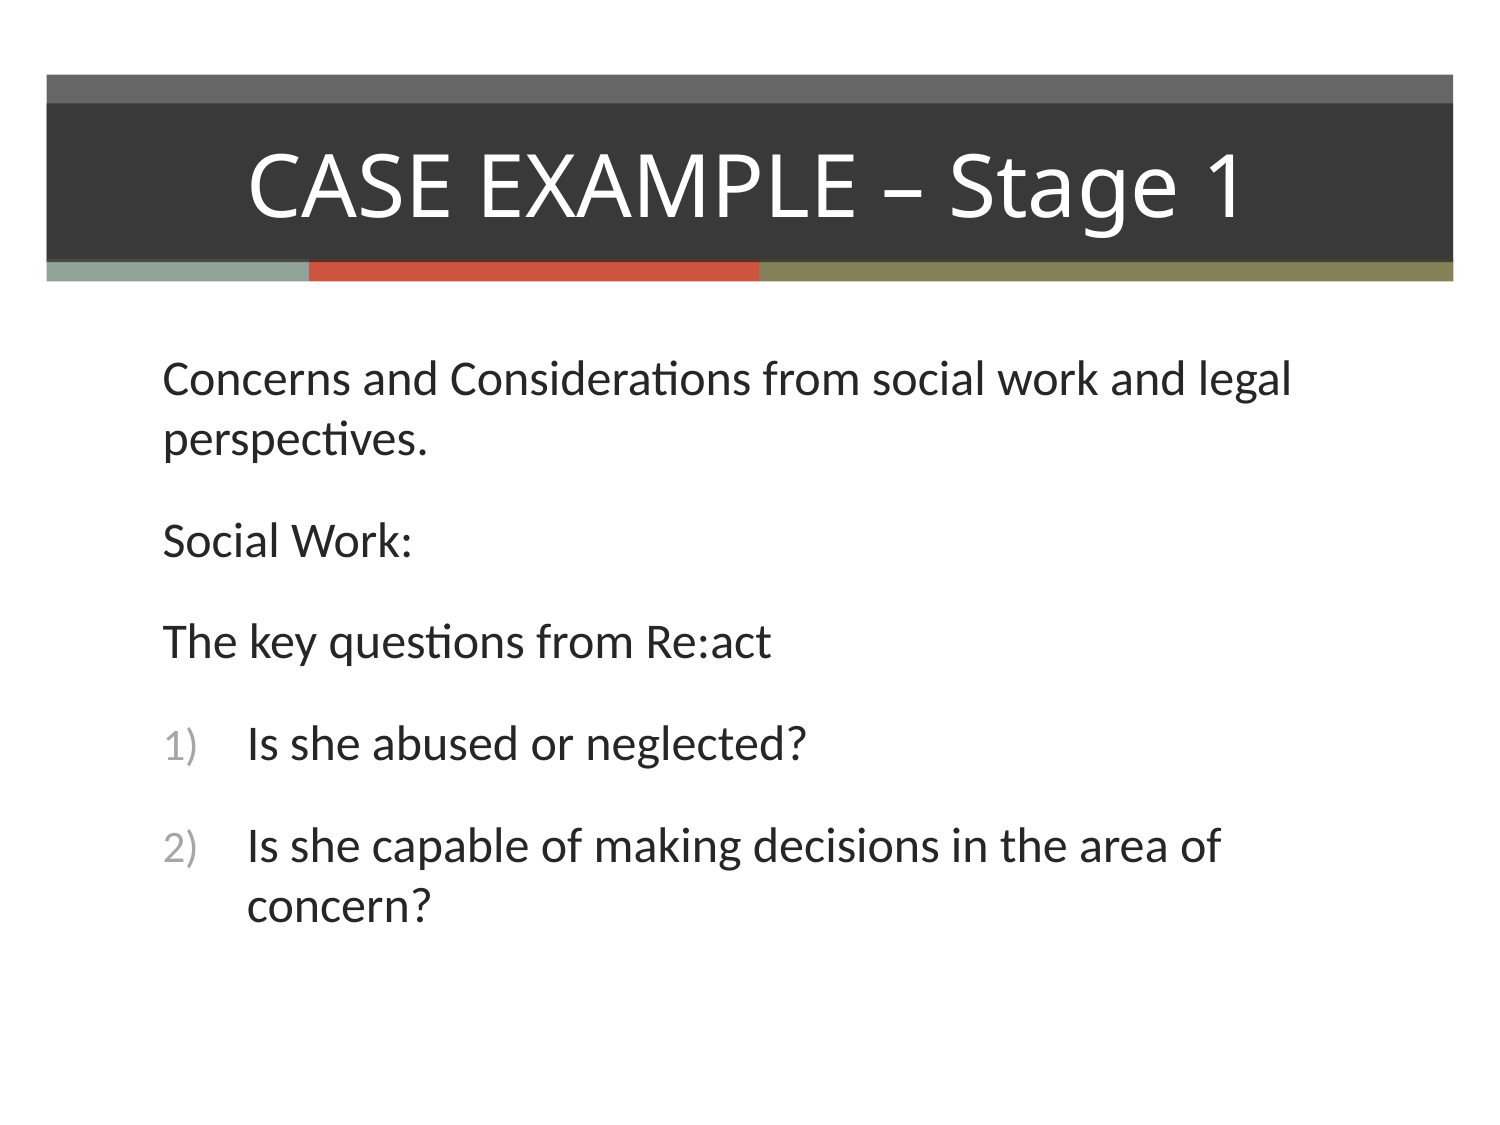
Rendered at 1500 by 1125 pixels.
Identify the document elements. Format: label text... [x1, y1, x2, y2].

list Concerns and Considerations from social work and legal perspectives. Social Work: The key questions from Re:act Is she abused or neglected? Is she capable of making decisions in the area of concern? [147, 338, 1309, 993]
title CASE EXAMPLE – Stage 1 [46, 103, 1454, 263]
